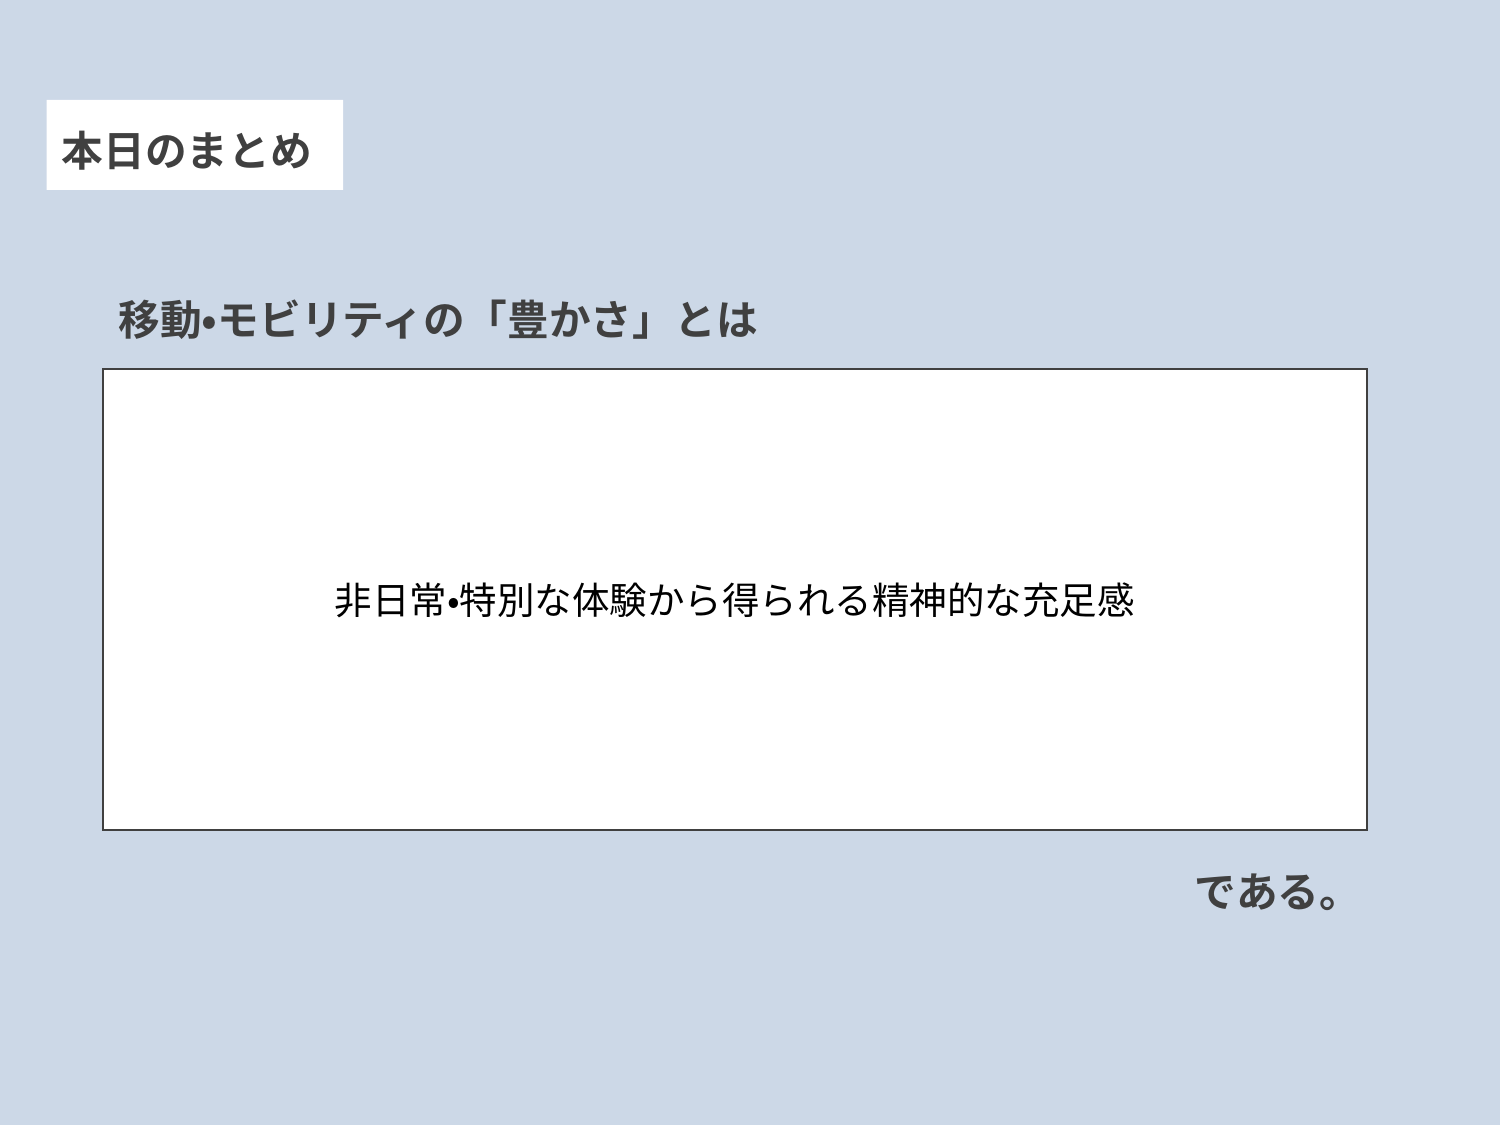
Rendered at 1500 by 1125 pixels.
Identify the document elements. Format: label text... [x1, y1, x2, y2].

text_box 本日のまとめ [46, 99, 344, 191]
text_box である。 [1179, 829, 1388, 942]
text_box 移動・モビリティの「豊かさ」とは [102, 257, 933, 368]
text_box 非日常・特別な体験から得られる精神的な充足感 [102, 368, 1368, 831]
